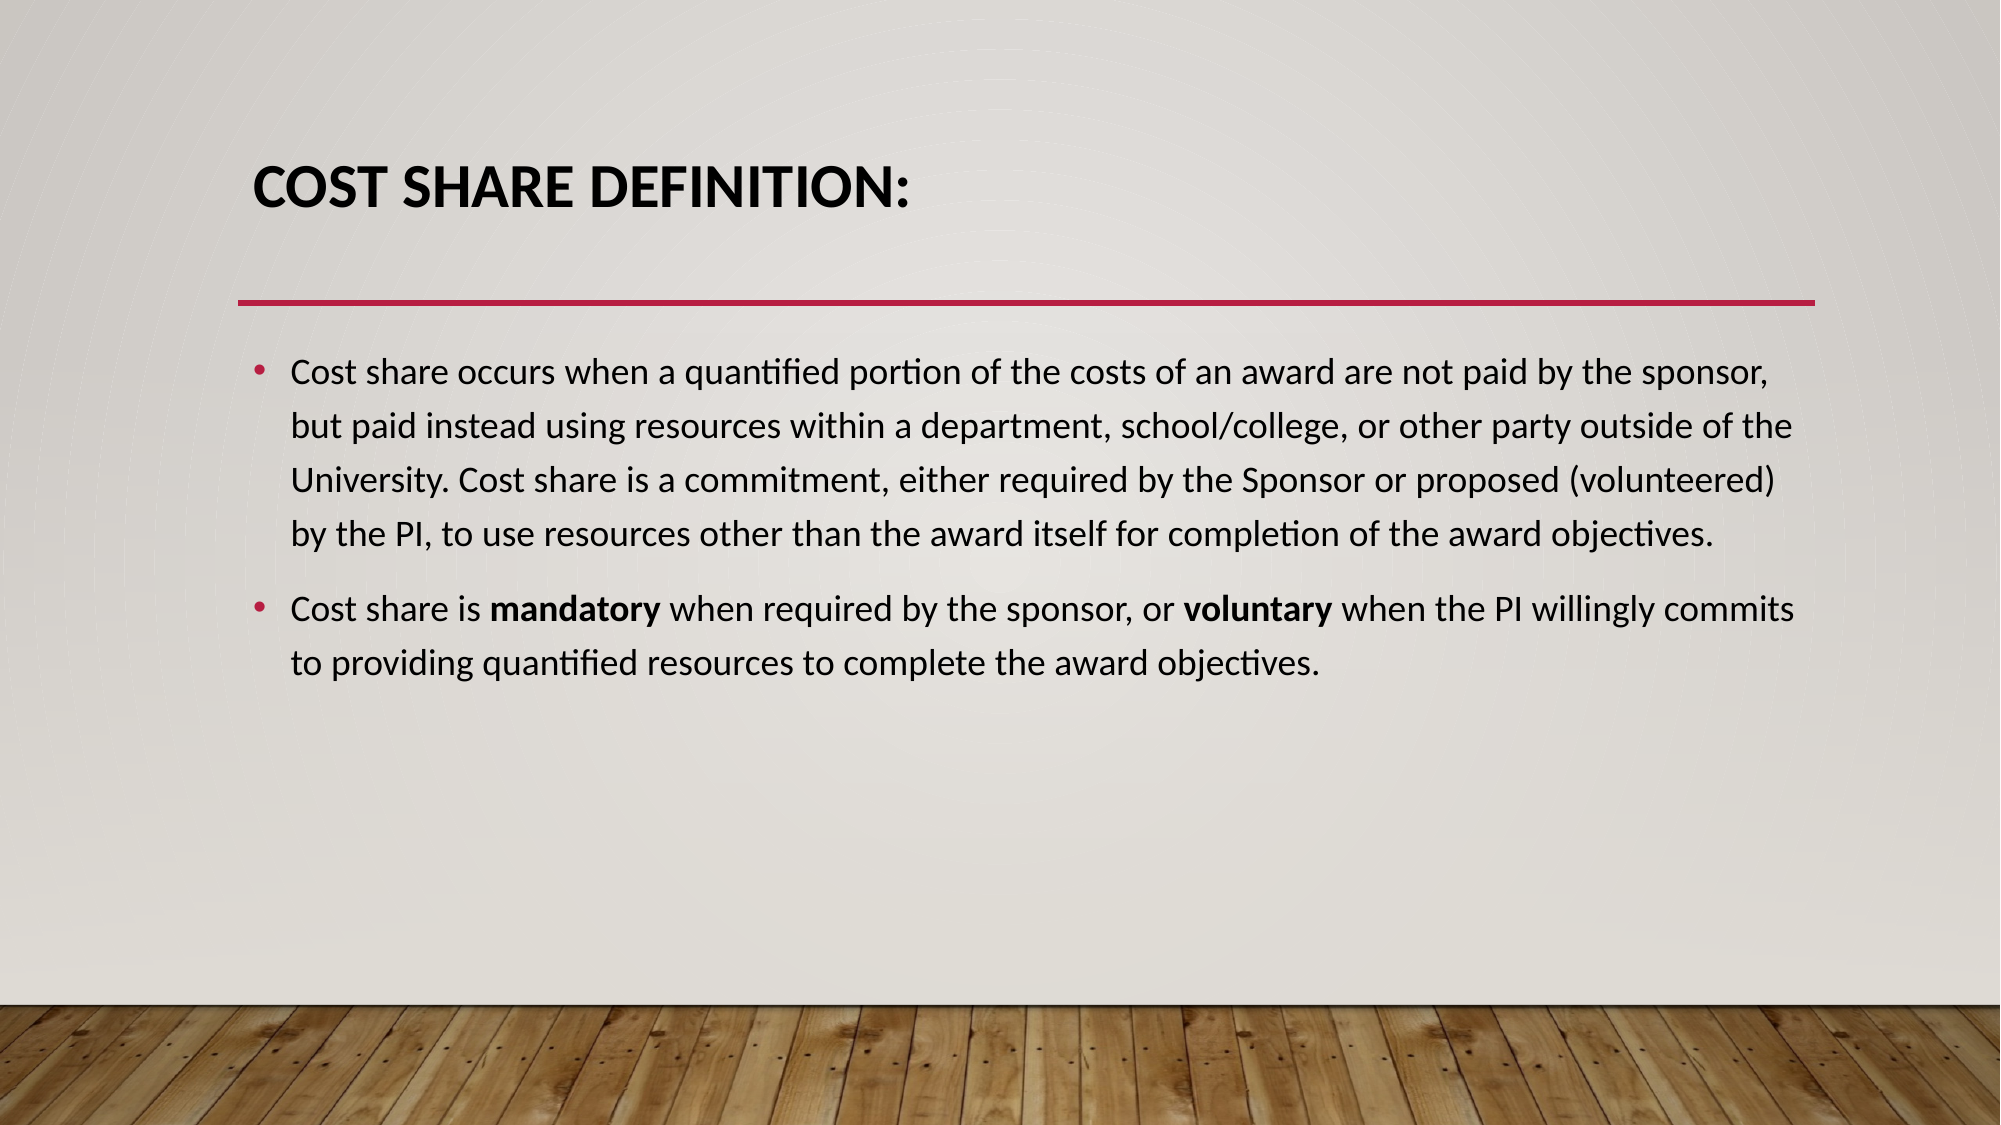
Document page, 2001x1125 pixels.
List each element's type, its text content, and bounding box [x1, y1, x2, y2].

title Cost Share Definition: [238, 131, 1814, 305]
list Cost share occurs when a quantified portion of the costs of an award are not paid by the sponsor, but paid instead using resources within a department, school/college, or other party outside of the University. Cost share is a commitment, either required by the Sponsor or proposed (volunteered) by the PI, to use resources other than the award itself for completion of the award objectives. Cost share is mandatory when required by the sponsor, or voluntary when the PI willingly commits to providing quantified resources to complete the award objectives. [238, 330, 1814, 897]
picture [0, 1005, 2000, 1125]
